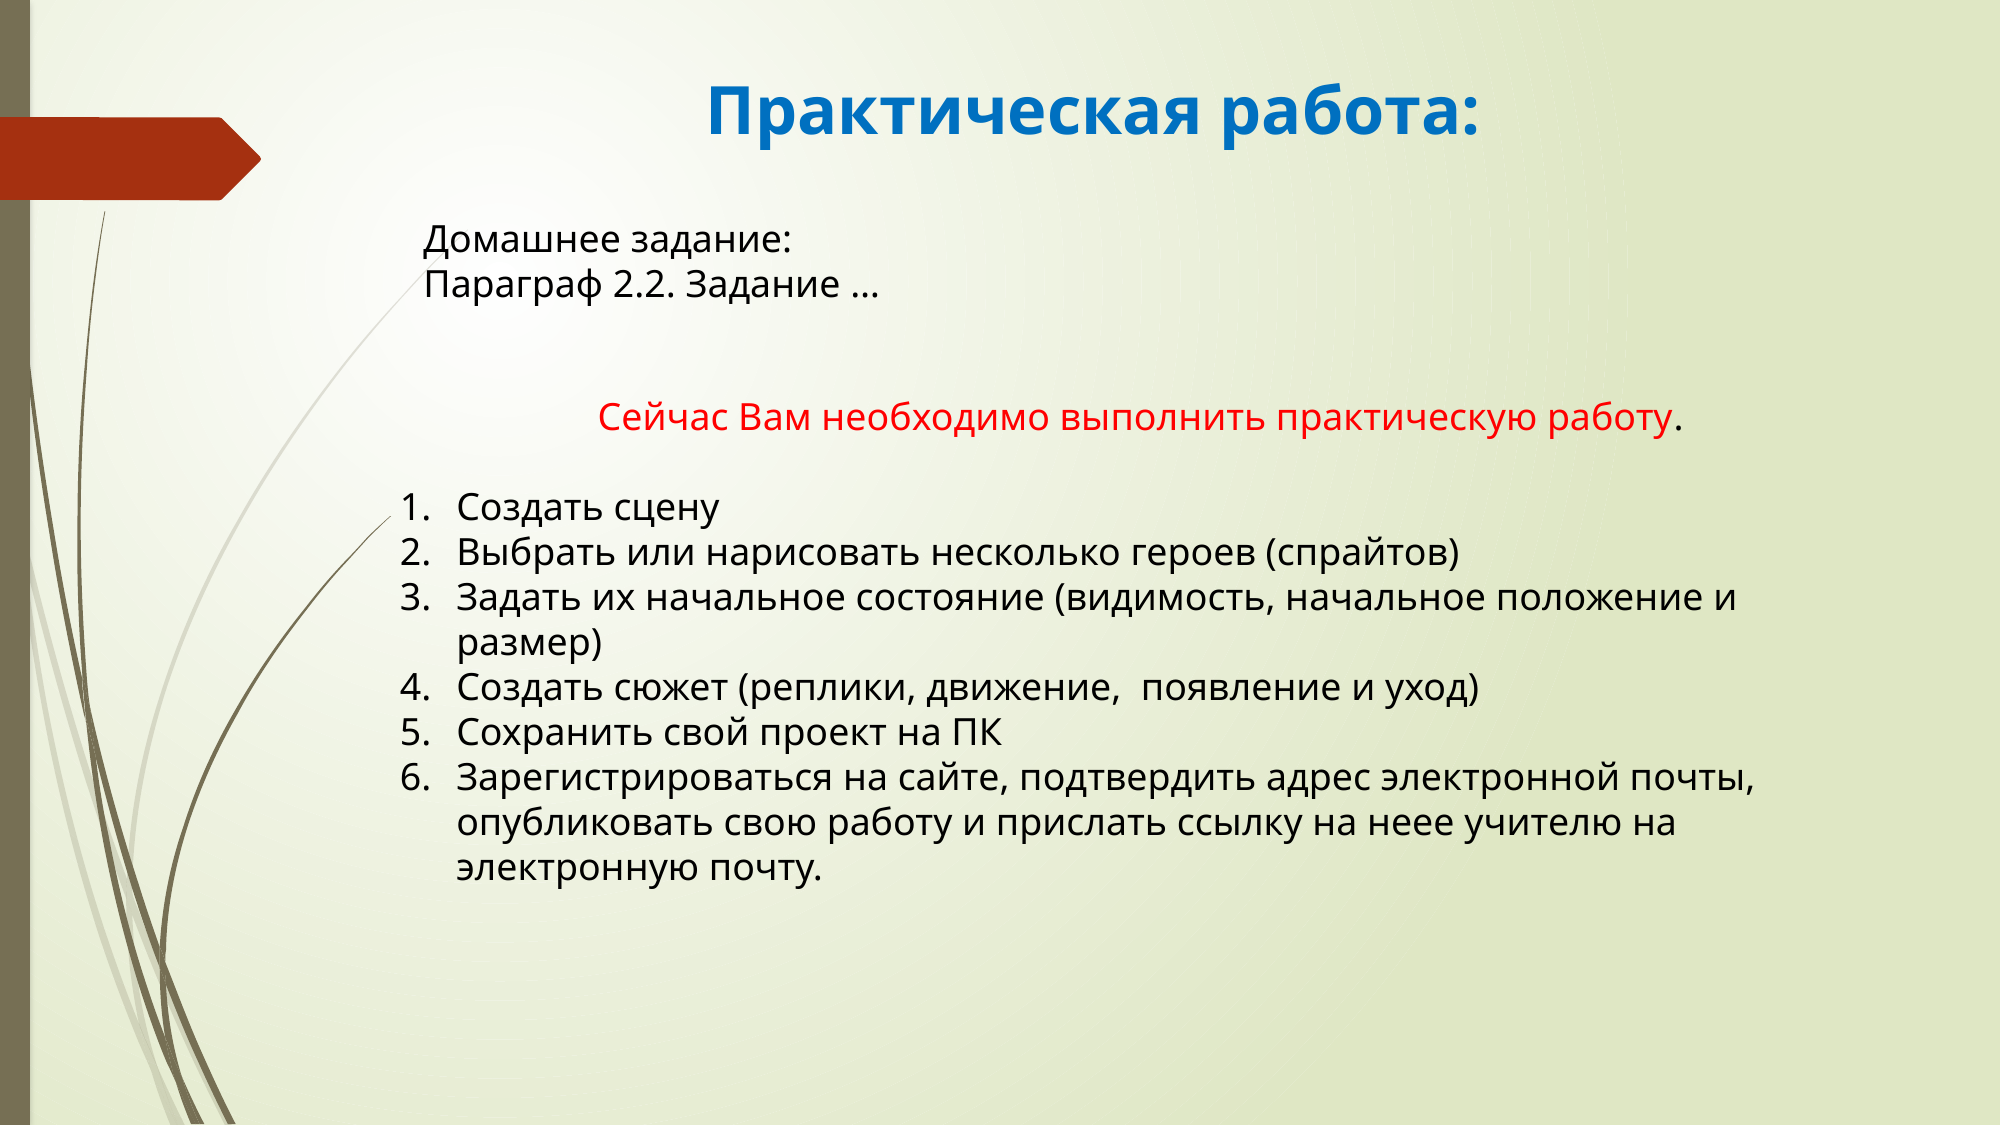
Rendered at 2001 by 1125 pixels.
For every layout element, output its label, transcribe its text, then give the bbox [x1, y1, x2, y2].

text_box Практическая работа: [690, 60, 1497, 156]
text_box Сейчас Вам необходимо выполнить практическую работу. Создать сцену Выбрать или нарисовать несколько героев (спрайтов) Задать их начальное состояние (видимость, начальное положение и размер) Создать сюжет (реплики, движение, появление и уход) Сохранить свой проект на ПК Зарегистрироваться на сайте, подтвердить адрес электронной почты, опубликовать свою работу и прислать ссылку на неее учителю на электронную почту. [385, 385, 1906, 940]
text_box Домашнее задание: Параграф 2.2. Задание … [408, 207, 1930, 313]
